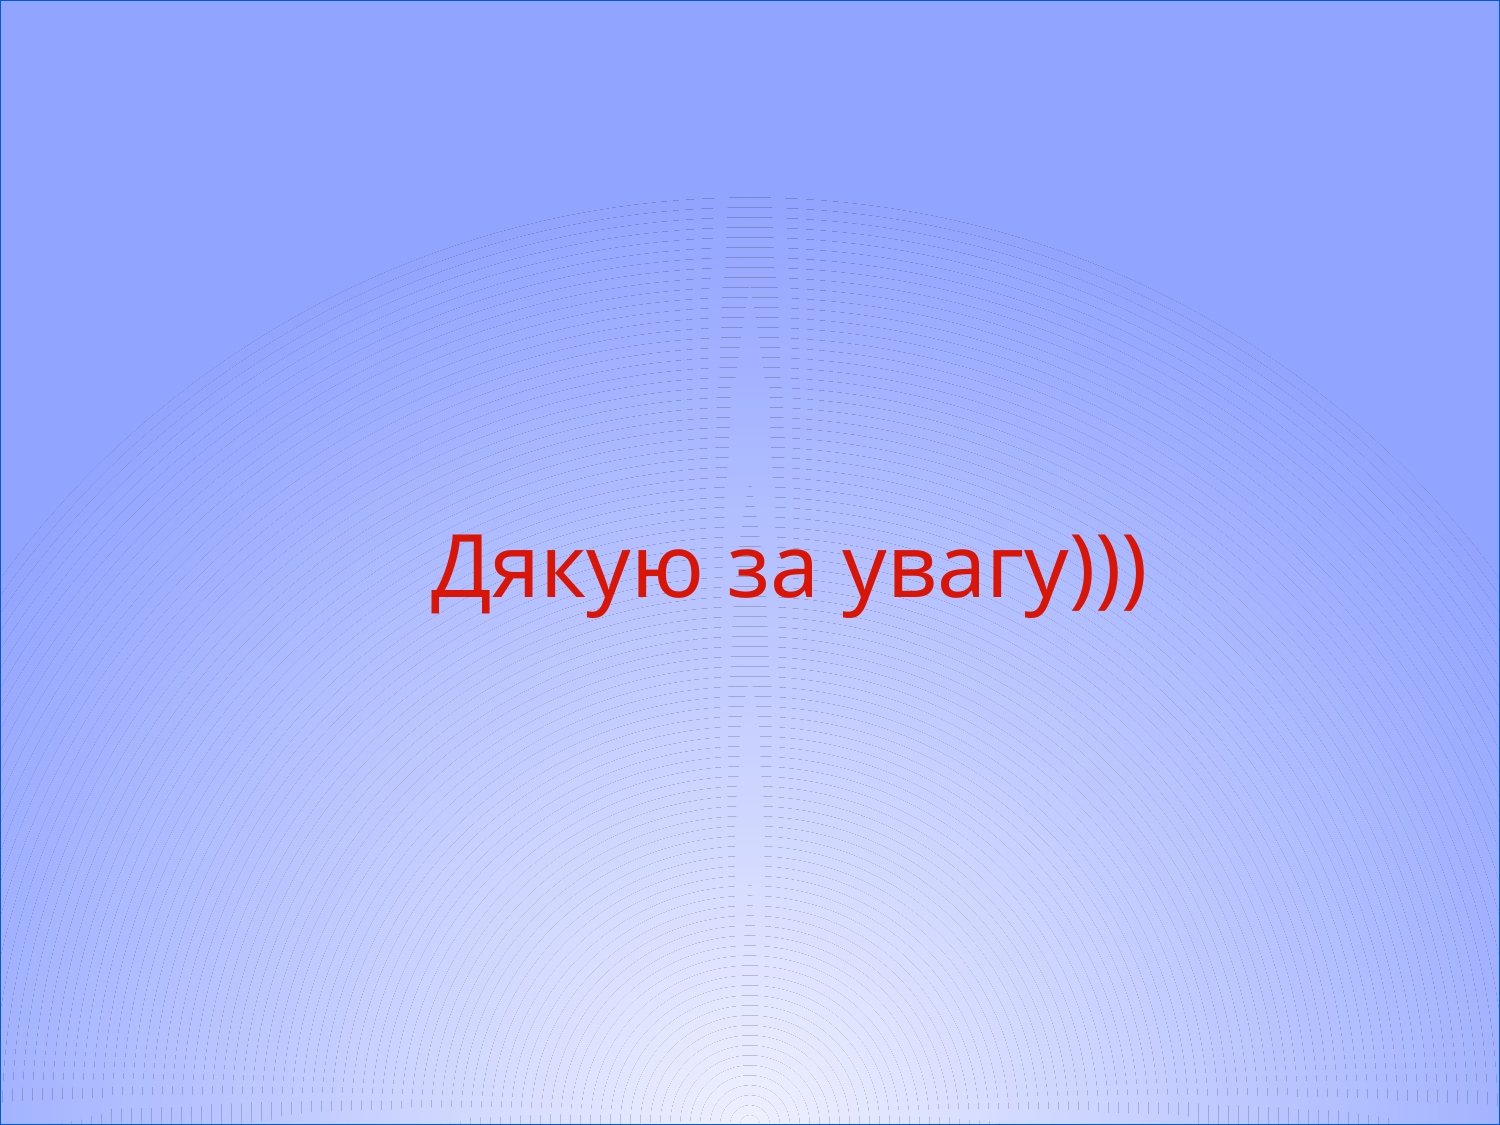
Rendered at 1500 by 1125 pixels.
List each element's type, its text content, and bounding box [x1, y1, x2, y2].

title Дякую за увагу))) [0, 0, 1500, 1125]
